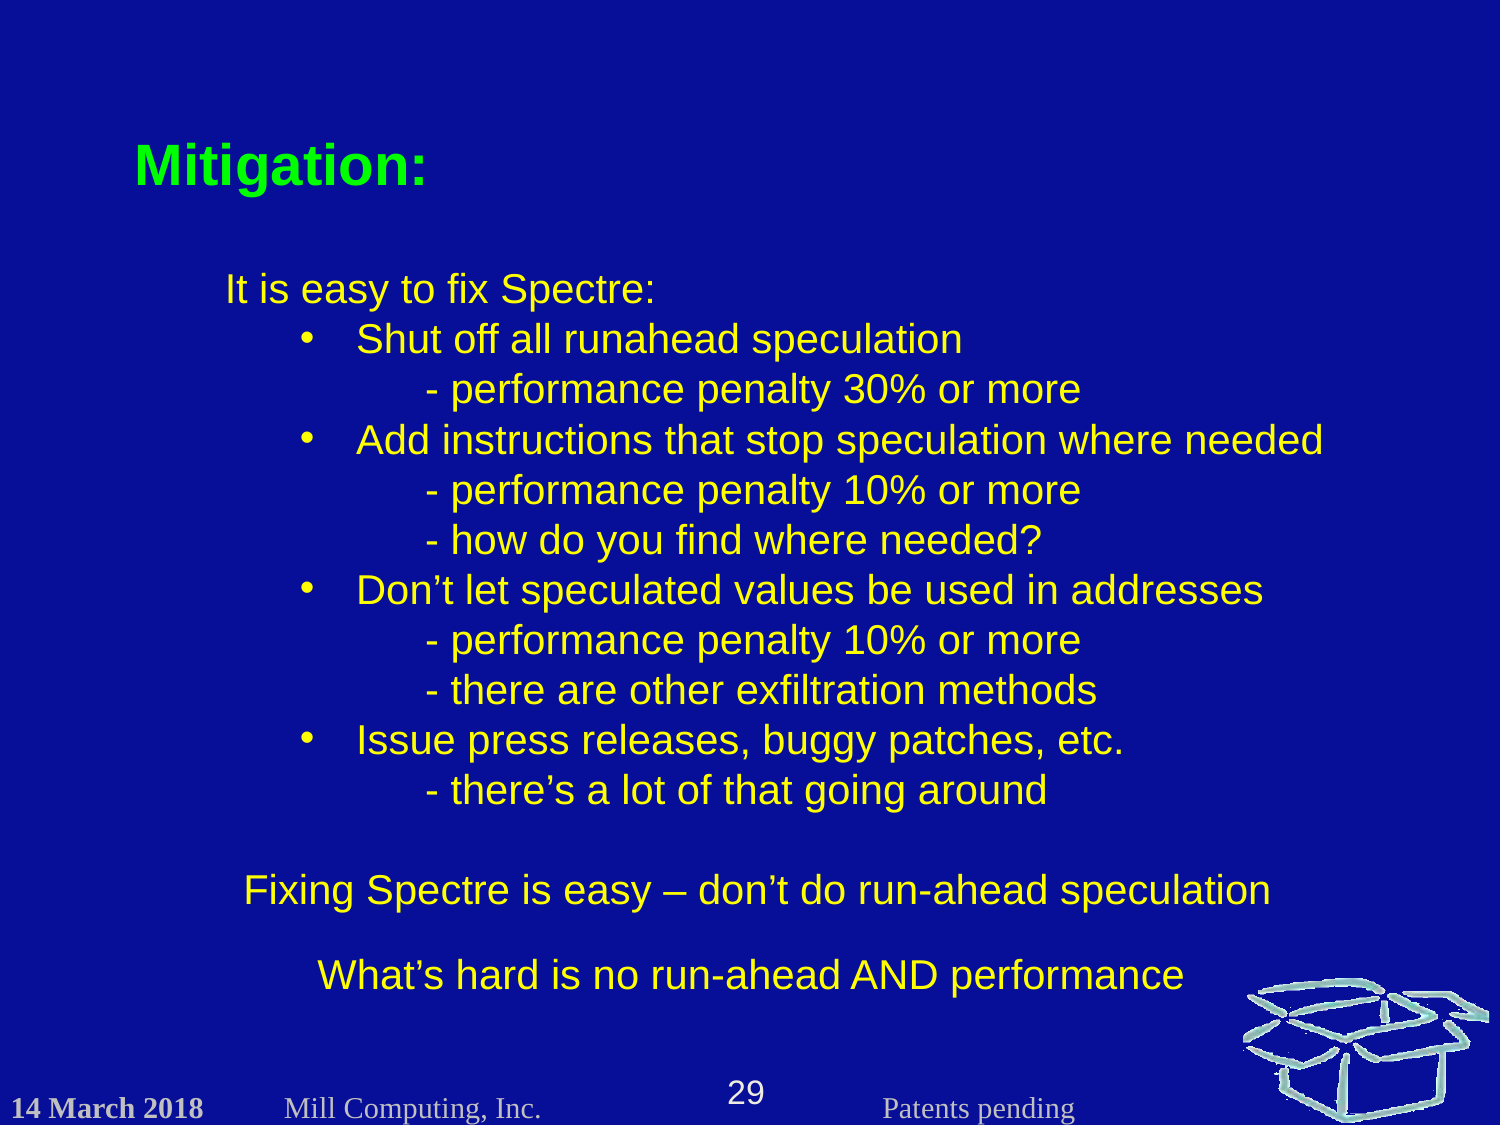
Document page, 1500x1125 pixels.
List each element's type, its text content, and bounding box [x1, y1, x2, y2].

text_box Fixing Spectre is easy – don’t do run-ahead speculation [228, 855, 1288, 920]
picture [1243, 978, 1490, 1123]
text_box Mitigation: [121, 120, 443, 204]
text_box What’s hard is no run-ahead AND performance [302, 940, 1201, 1006]
text_box It is easy to fix Spectre: Shut off all runahead speculation - performance penalty 30% or more Add instructions that stop speculation where needed - performance penalty 10% or more - how do you find where needed? Don’t let speculated values be used in addresses - performance penalty 10% or more - there are other exfiltration methods Issue press releases, buggy patches, etc. - there’s a lot of that going around [209, 254, 1350, 870]
